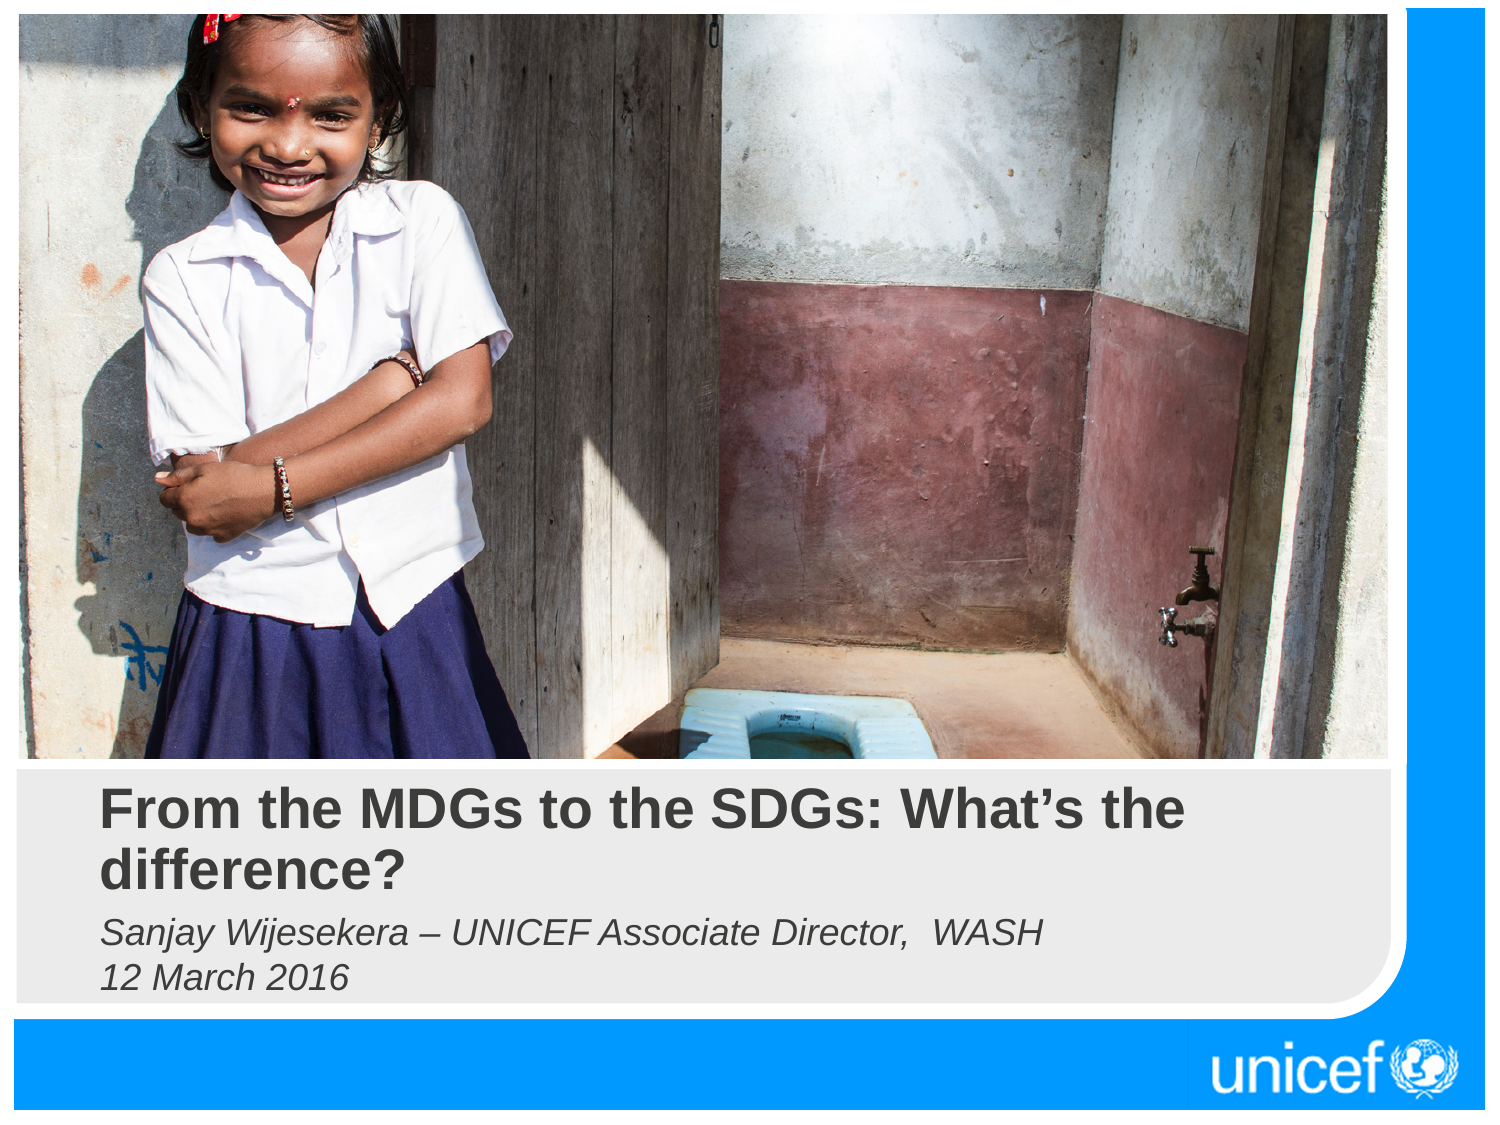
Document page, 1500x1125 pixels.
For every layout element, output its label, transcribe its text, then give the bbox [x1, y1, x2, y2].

picture [1187, 1021, 1476, 1108]
title From the MDGs to the SDGs: What’s the difference? [99, 773, 1194, 908]
picture [18, 14, 1388, 759]
text_box Sanjay Wijesekera – UNICEF Associate Director, WASH 12 March 2016 [99, 907, 1125, 998]
